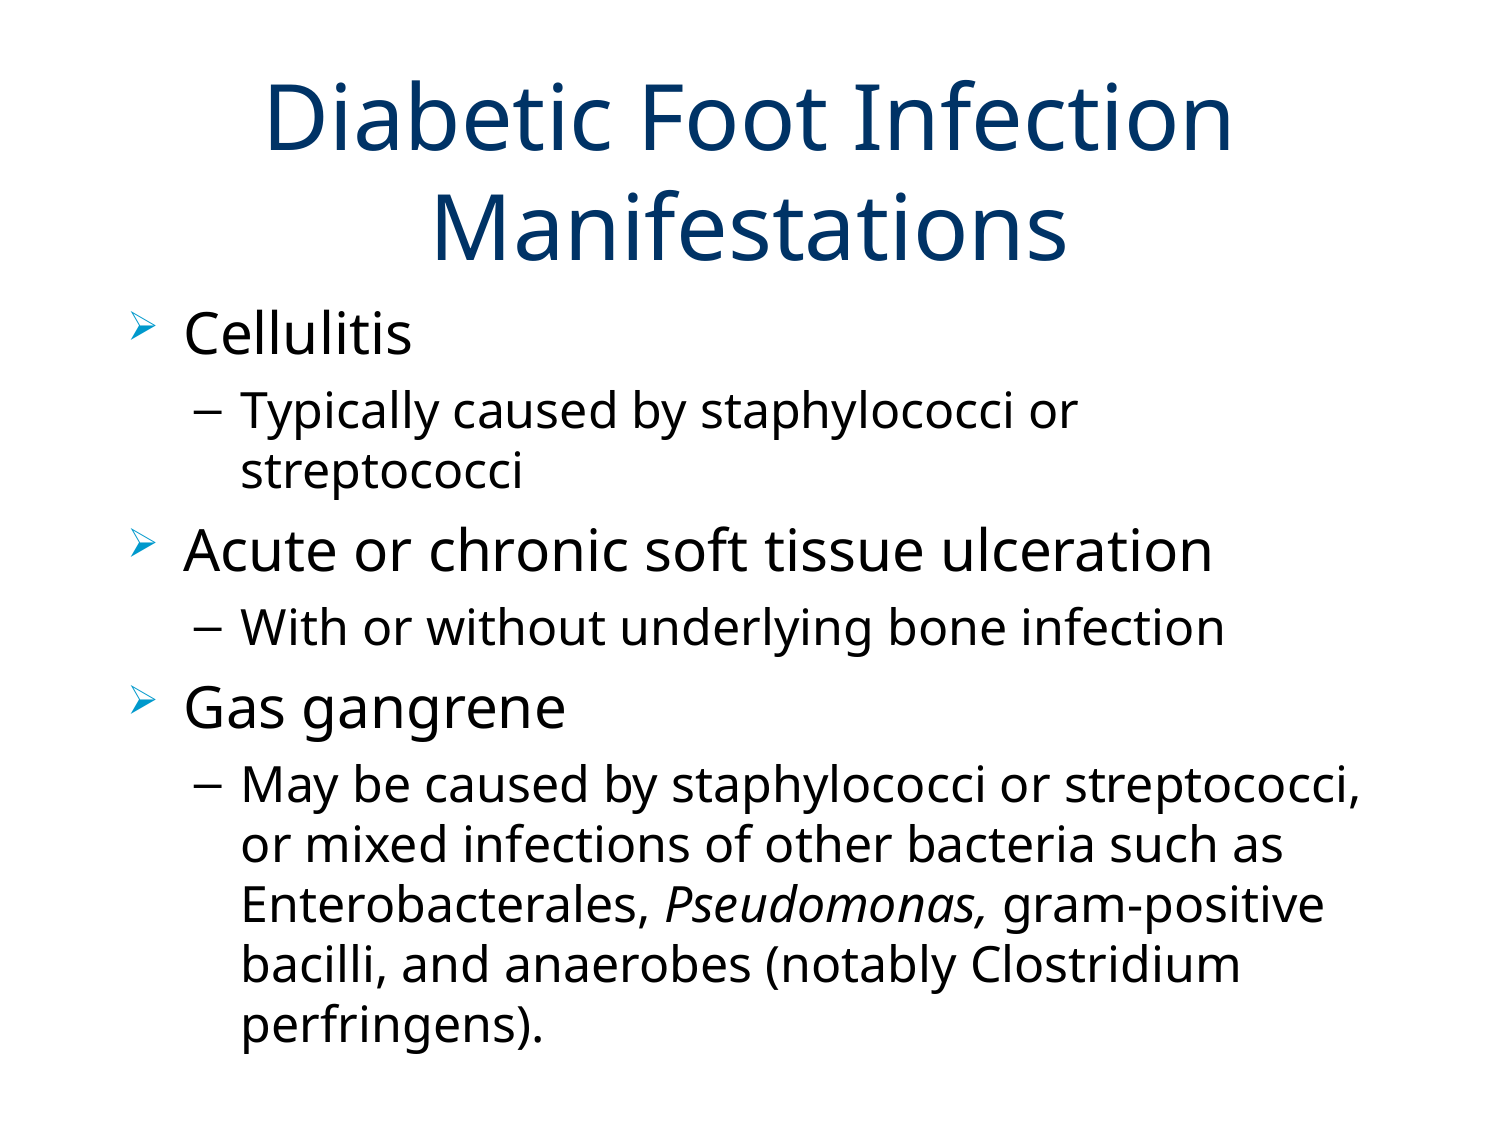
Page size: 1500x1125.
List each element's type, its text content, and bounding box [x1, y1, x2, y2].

title Diabetic Foot Infection Manifestations [112, 12, 1388, 287]
list Cellulitis Typically caused by staphylococci or streptococci Acute or chronic soft tissue ulceration With or without underlying bone infection Gas gangrene May be caused by staphylococci or streptococci, or mixed infections of other bacteria such as Enterobacterales, Pseudomonas, gram-positive bacilli, and anaerobes (notably Clostridium perfringens). [112, 287, 1388, 1088]
